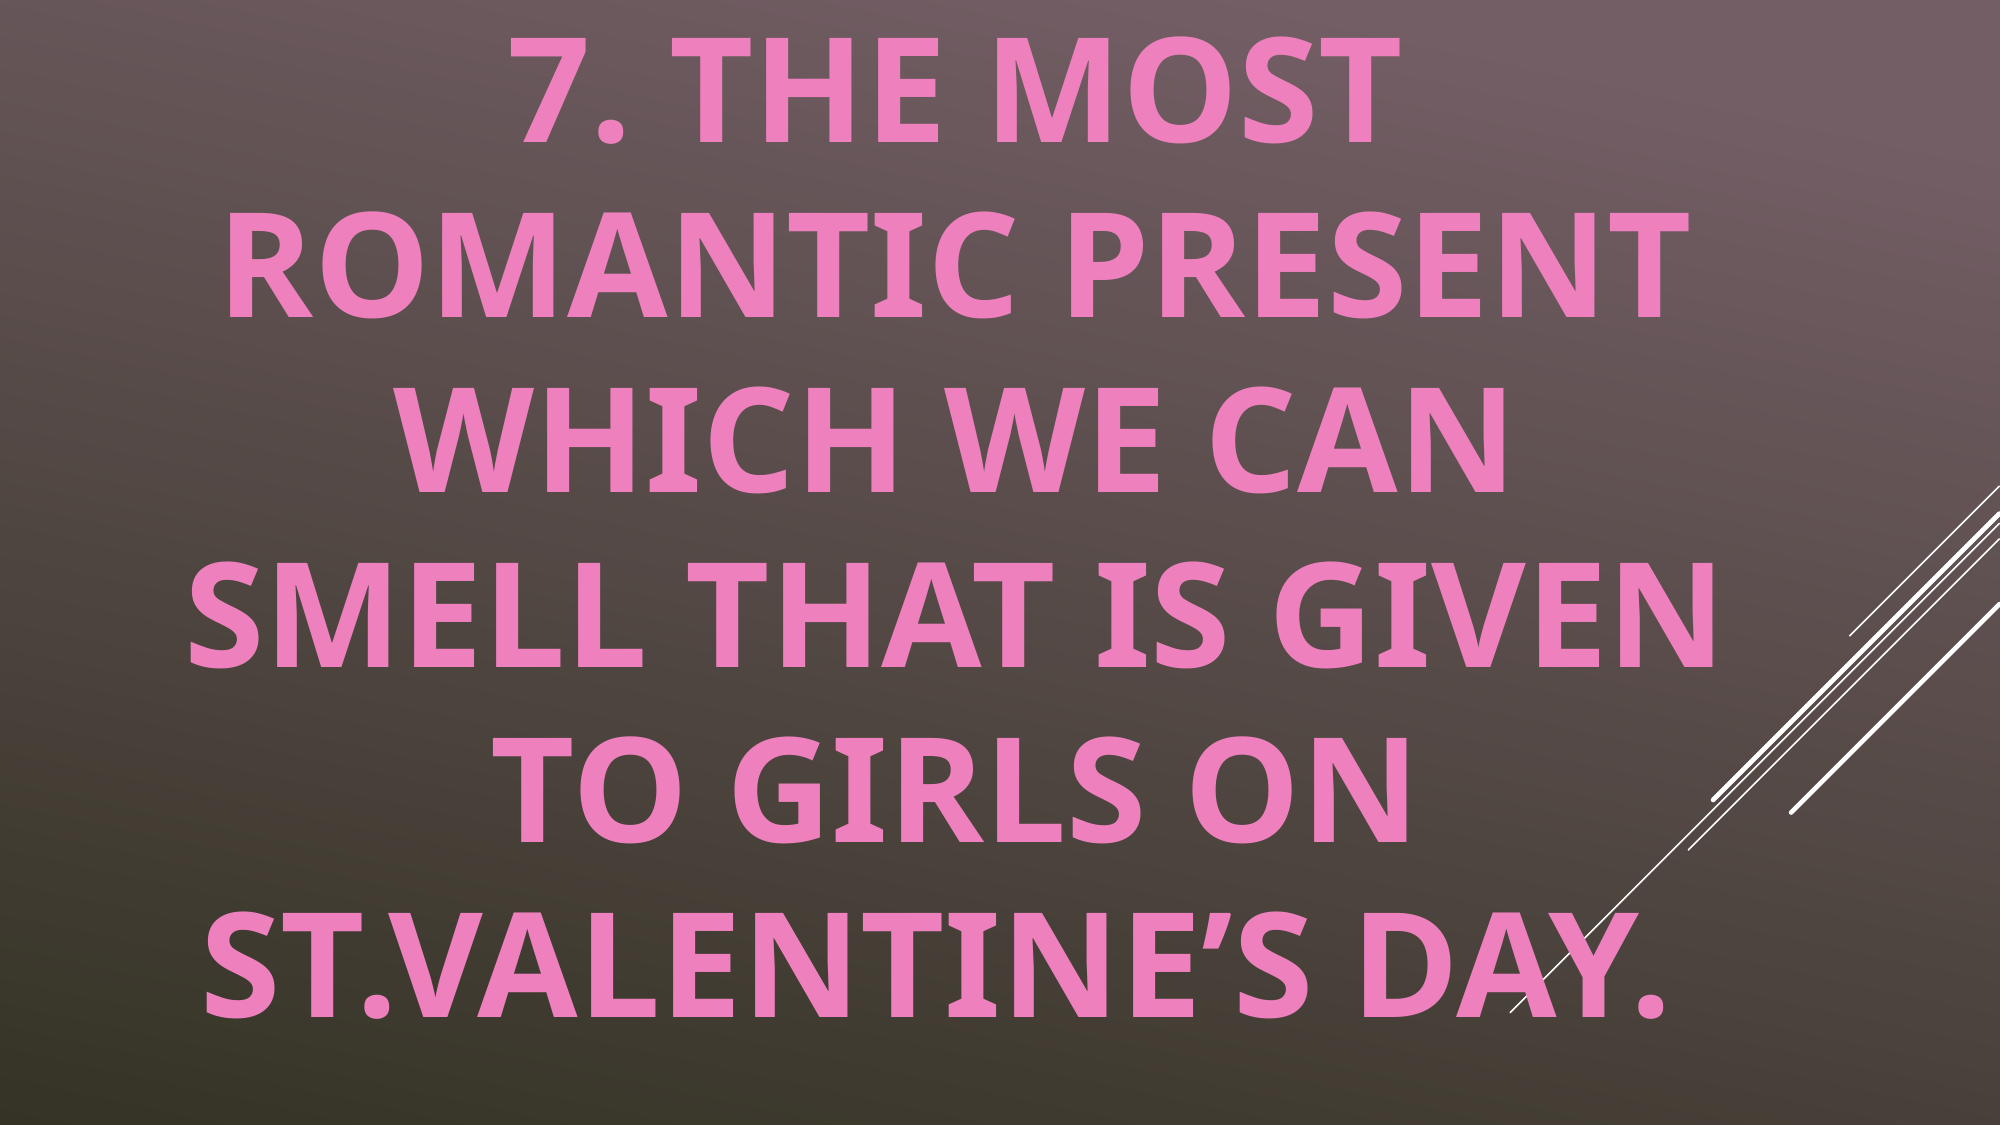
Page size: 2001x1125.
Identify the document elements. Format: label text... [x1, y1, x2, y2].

title 7. The most romantic present which we can smell that is given to girls on St.Valentine’s Day. [163, 125, 1748, 918]
